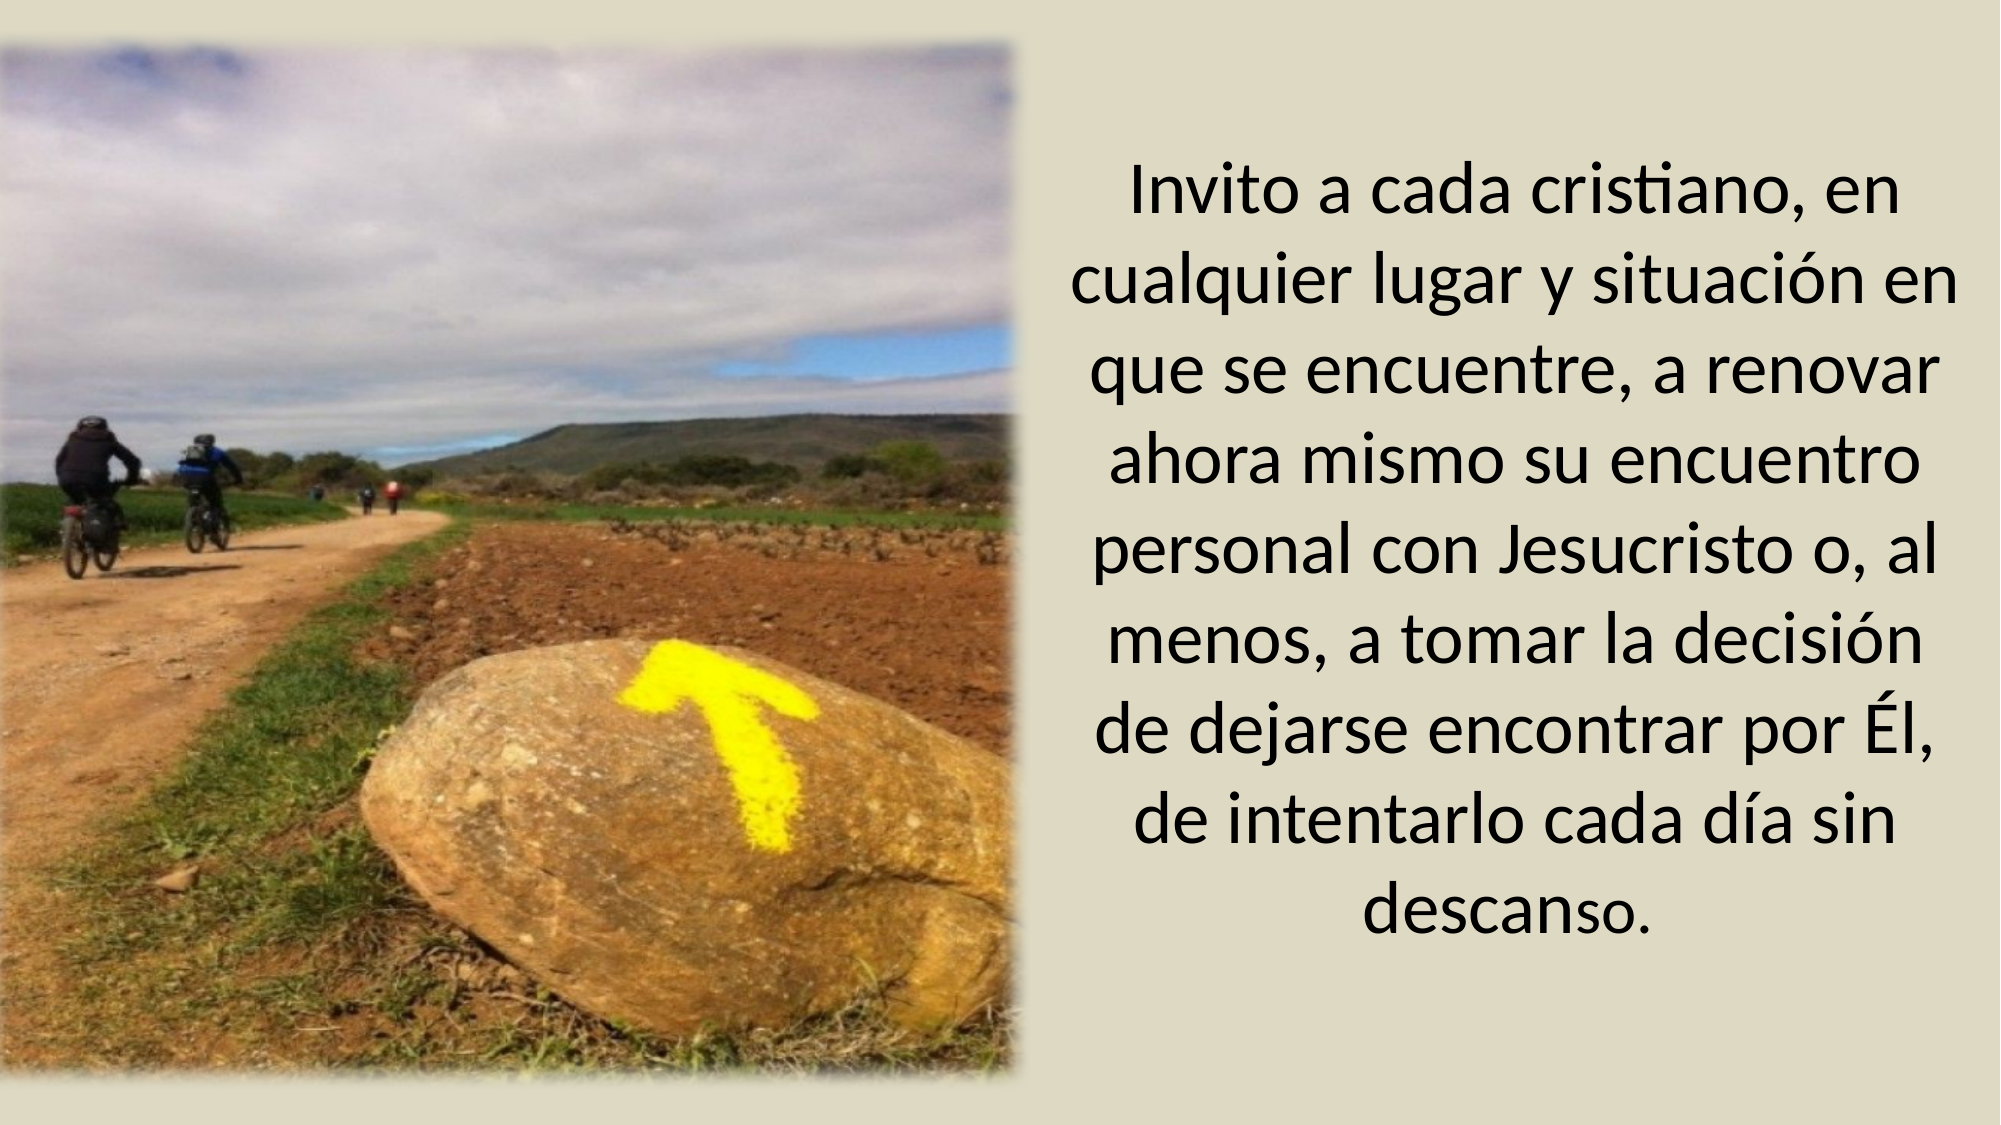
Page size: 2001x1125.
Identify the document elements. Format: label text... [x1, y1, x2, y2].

text_box Invito a cada cristiano, en cualquier lugar y situación en que se encuentre, a renovar ahora mismo su encuentro personal con Jesucristo o, al menos, a tomar la decisión de dejarse encontrar por Él, de intentarlo cada día sin descanso. [1047, 131, 1985, 956]
picture [0, 30, 1032, 1090]
